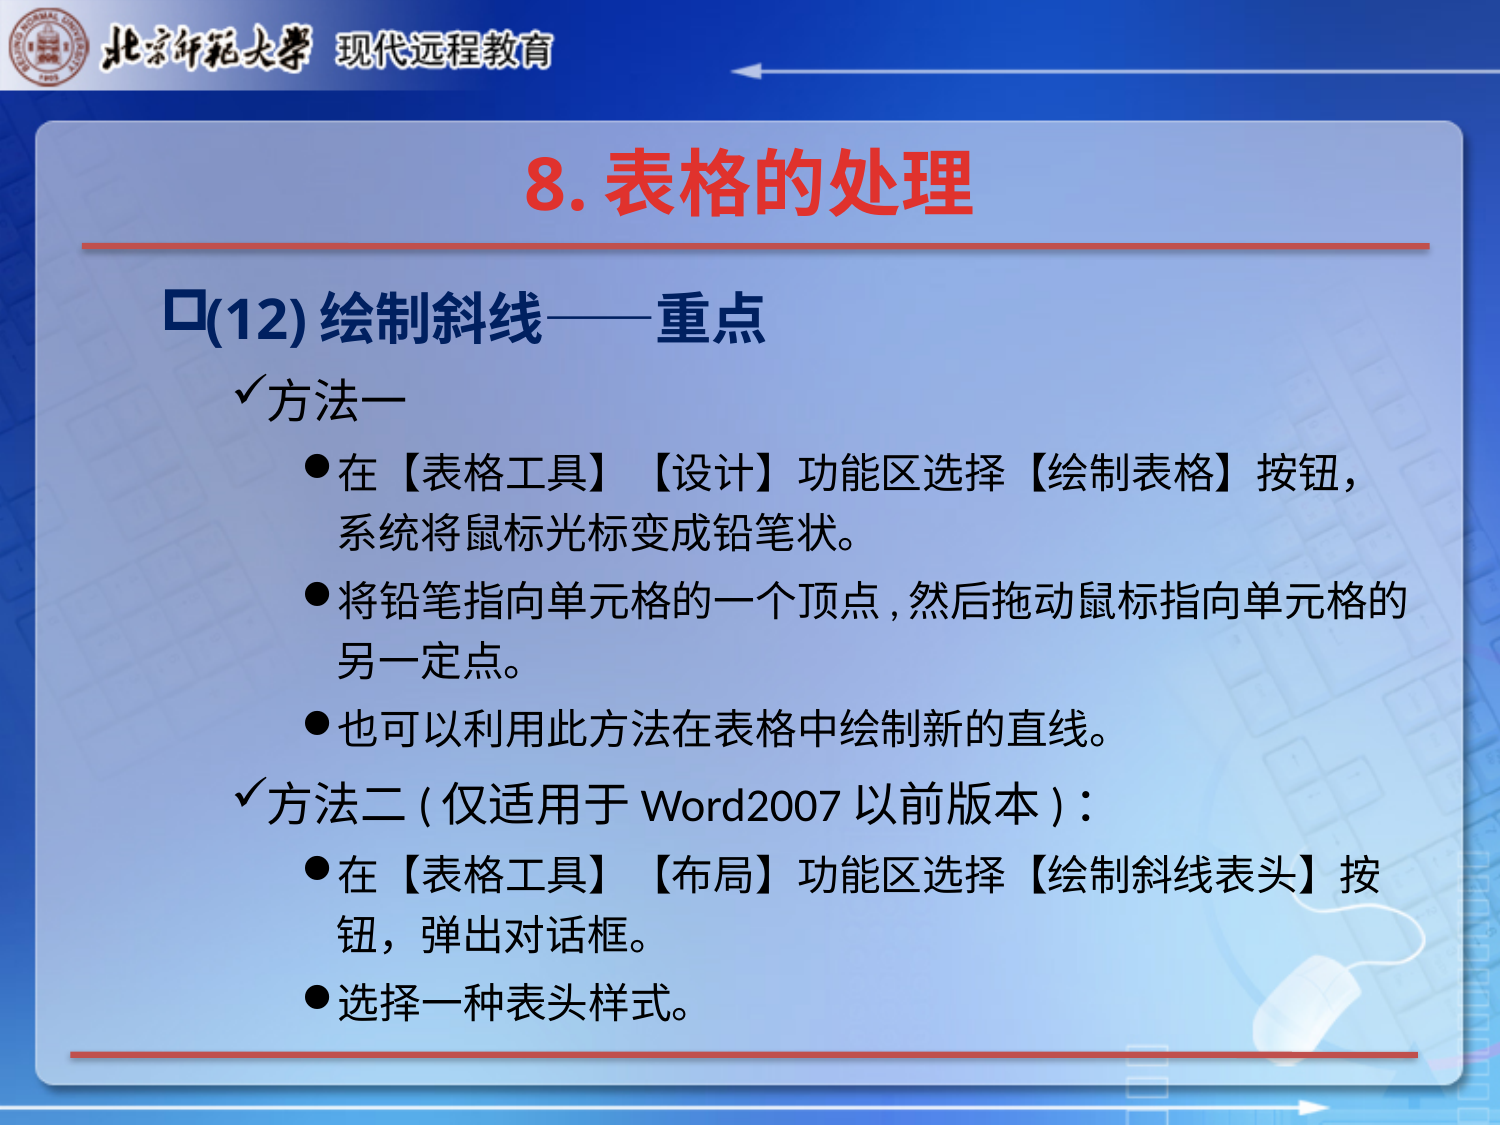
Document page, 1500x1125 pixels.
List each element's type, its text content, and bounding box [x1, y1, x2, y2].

list (12)绘制斜线——重点 方法一 在【表格工具】【设计】功能区选择【绘制表格】按钮，系统将鼠标光标变成铅笔状。 将铅笔指向单元格的一个顶点,然后拖动鼠标指向单元格的另一定点。 也可以利用此方法在表格中绘制新的直线。 方法二(仅适用于Word2007以前版本)： 在【表格工具】【布局】功能区选择【绘制斜线表头】按钮，弹出对话框。 选择一种表头样式。 [75, 262, 1425, 1043]
title 8.表格的处理 [75, 128, 1425, 233]
picture [0, 0, 1500, 1125]
